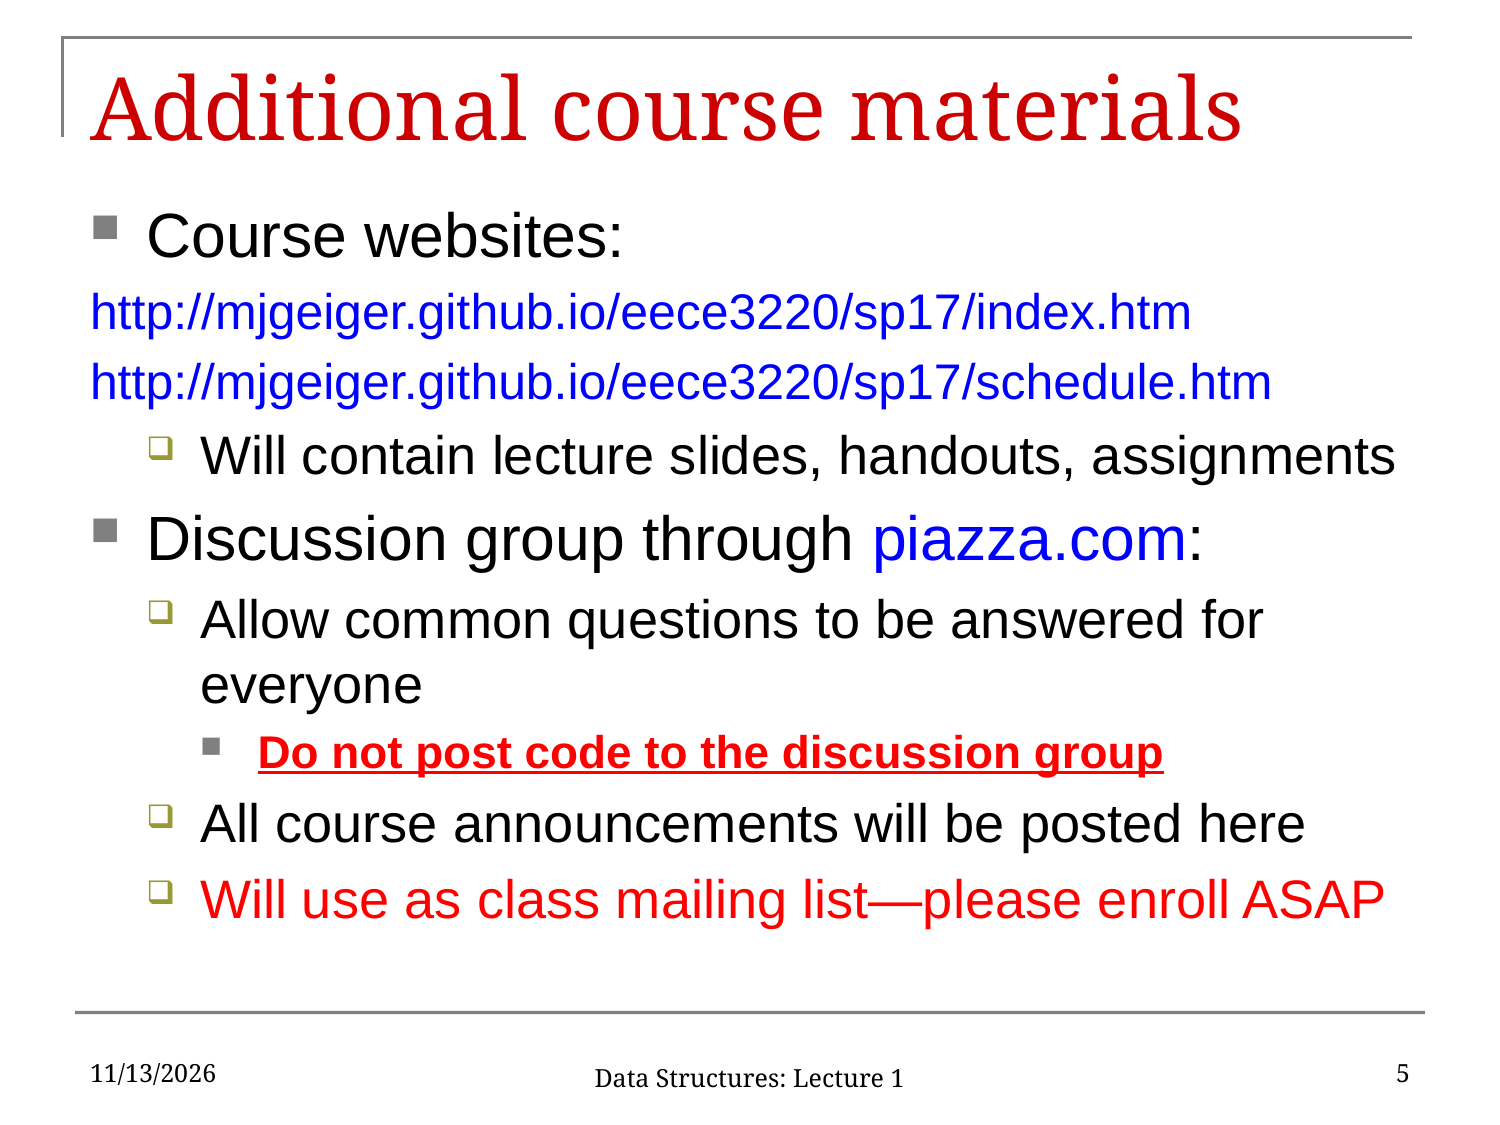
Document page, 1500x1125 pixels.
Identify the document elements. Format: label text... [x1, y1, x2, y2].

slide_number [74, 1023, 426, 1100]
list Course websites: http://mjgeiger.github.io/eece3220/sp17/index.htm http://mjgeiger.github.io/eece3220/sp17/schedule.htm Will contain lecture slides, handouts, assignments Discussion group through piazza.com: Allow common questions to be answered for everyone Do not post code to the discussion group All course announcements will be posted here Will use as class mailing list—please enroll ASAP [75, 187, 1425, 1006]
footer Data Structures: Lecture 1 [512, 1024, 988, 1101]
slide_number 5 [1074, 1023, 1426, 1100]
title Additional course materials [75, 45, 1425, 163]
